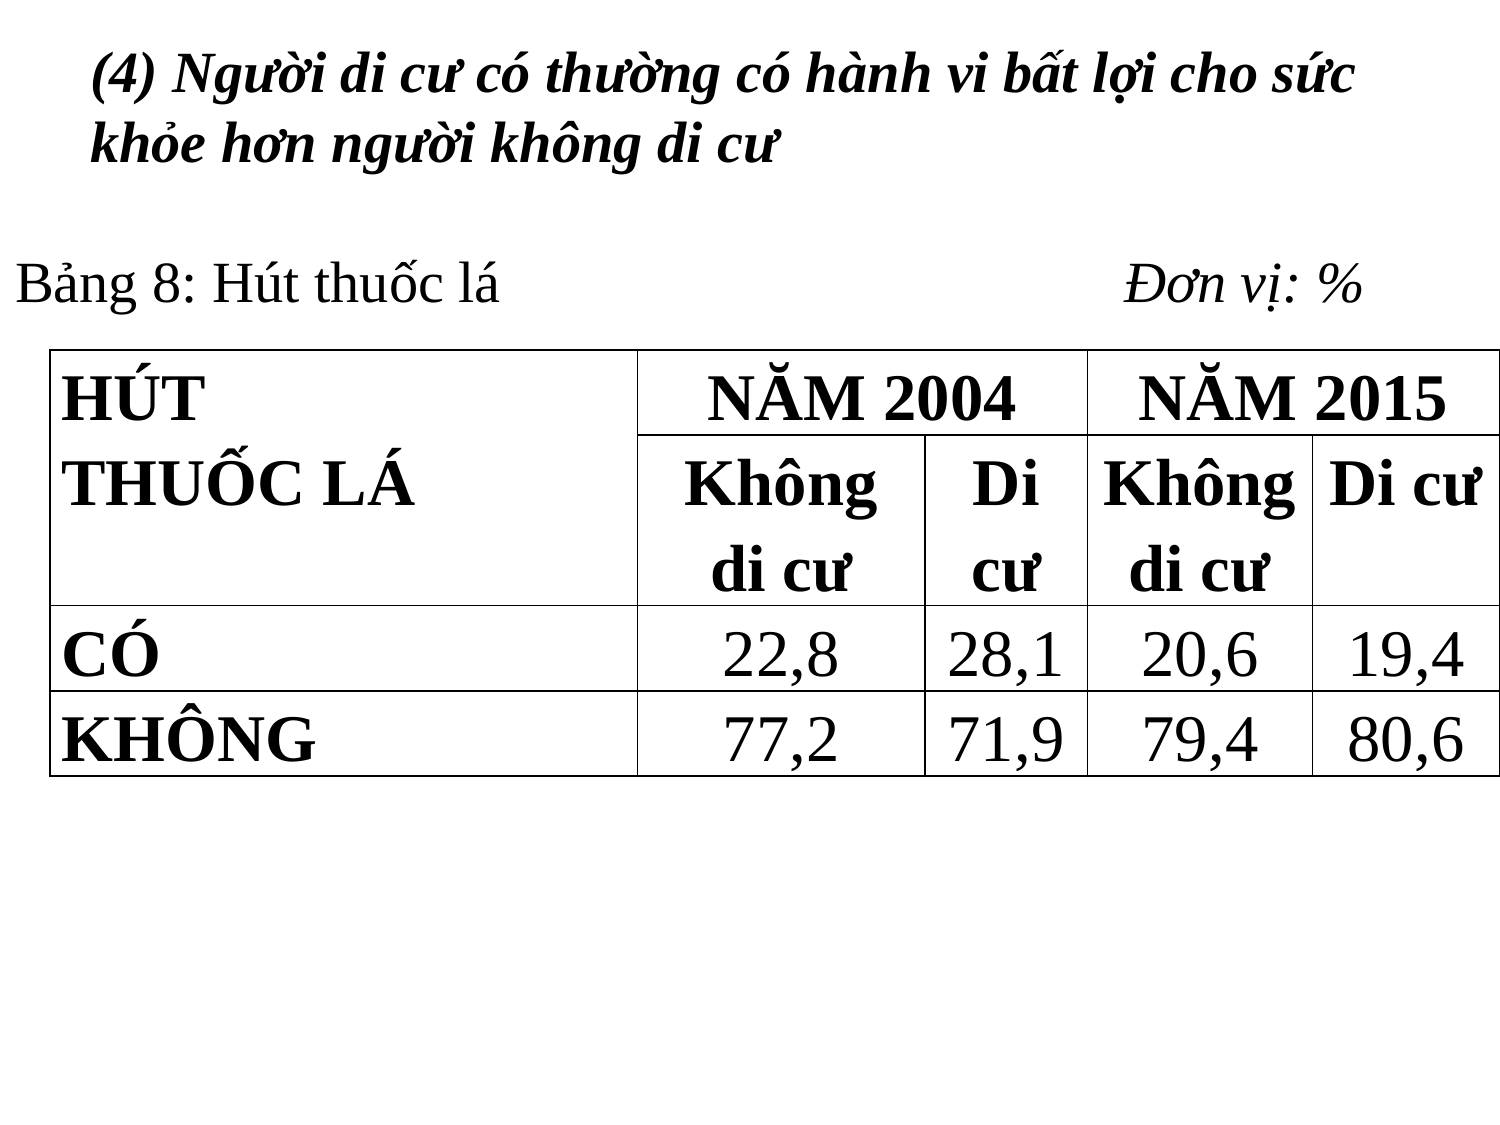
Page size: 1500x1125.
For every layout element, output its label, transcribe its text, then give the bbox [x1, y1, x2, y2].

table_cell 28,1 [926, 606, 1087, 690]
table_cell 20,6 [1088, 606, 1312, 690]
table_cell Di cư [926, 436, 1087, 605]
table_cell Không di cư [1088, 436, 1312, 605]
table_cell 77,2 [638, 692, 924, 775]
table_cell 19,4 [1313, 606, 1499, 690]
table_cell 71,9 [926, 692, 1087, 775]
text_box (4) Người di cư có thường có hành vi bất lợi cho sức khỏe hơn người không di cư Bảng 8: Hút thuốc lá Đơn vị: % [0, 26, 1500, 322]
table_cell CÓ [51, 606, 637, 690]
table_cell Không di cư [638, 436, 924, 605]
table_header HÚT THUỐC LÁ [51, 351, 637, 605]
table_cell KHÔNG [51, 692, 637, 775]
table_cell Di cư [1313, 436, 1499, 605]
table_header NĂM 2015 [1088, 351, 1499, 434]
table_cell 79,4 [1088, 692, 1312, 775]
table_cell 22,8 [638, 606, 924, 690]
table_cell 80,6 [1313, 692, 1499, 775]
table_header NĂM 2004 [638, 351, 1087, 434]
